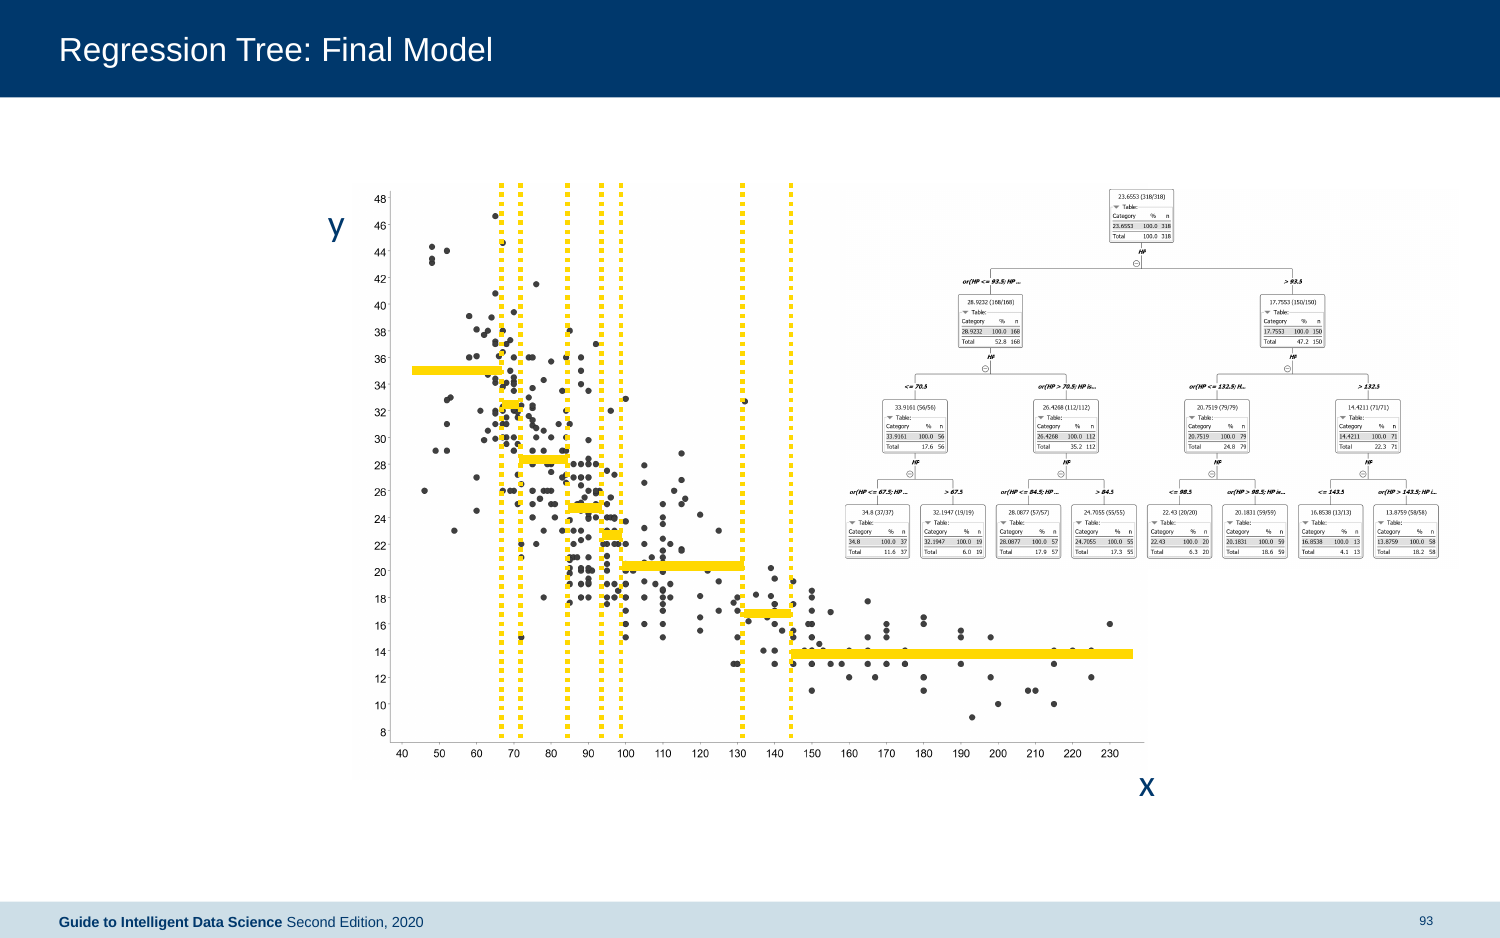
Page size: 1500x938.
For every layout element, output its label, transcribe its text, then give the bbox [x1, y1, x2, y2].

picture [352, 183, 1459, 780]
picture [568, 183, 601, 507]
picture [622, 183, 742, 565]
picture [521, 183, 567, 459]
picture [602, 183, 620, 534]
text_box x [1124, 751, 1171, 811]
text_box y [313, 191, 352, 251]
title Regression Tree: Final Model [58, 28, 1442, 69]
slide_number 93 [1411, 900, 1442, 938]
